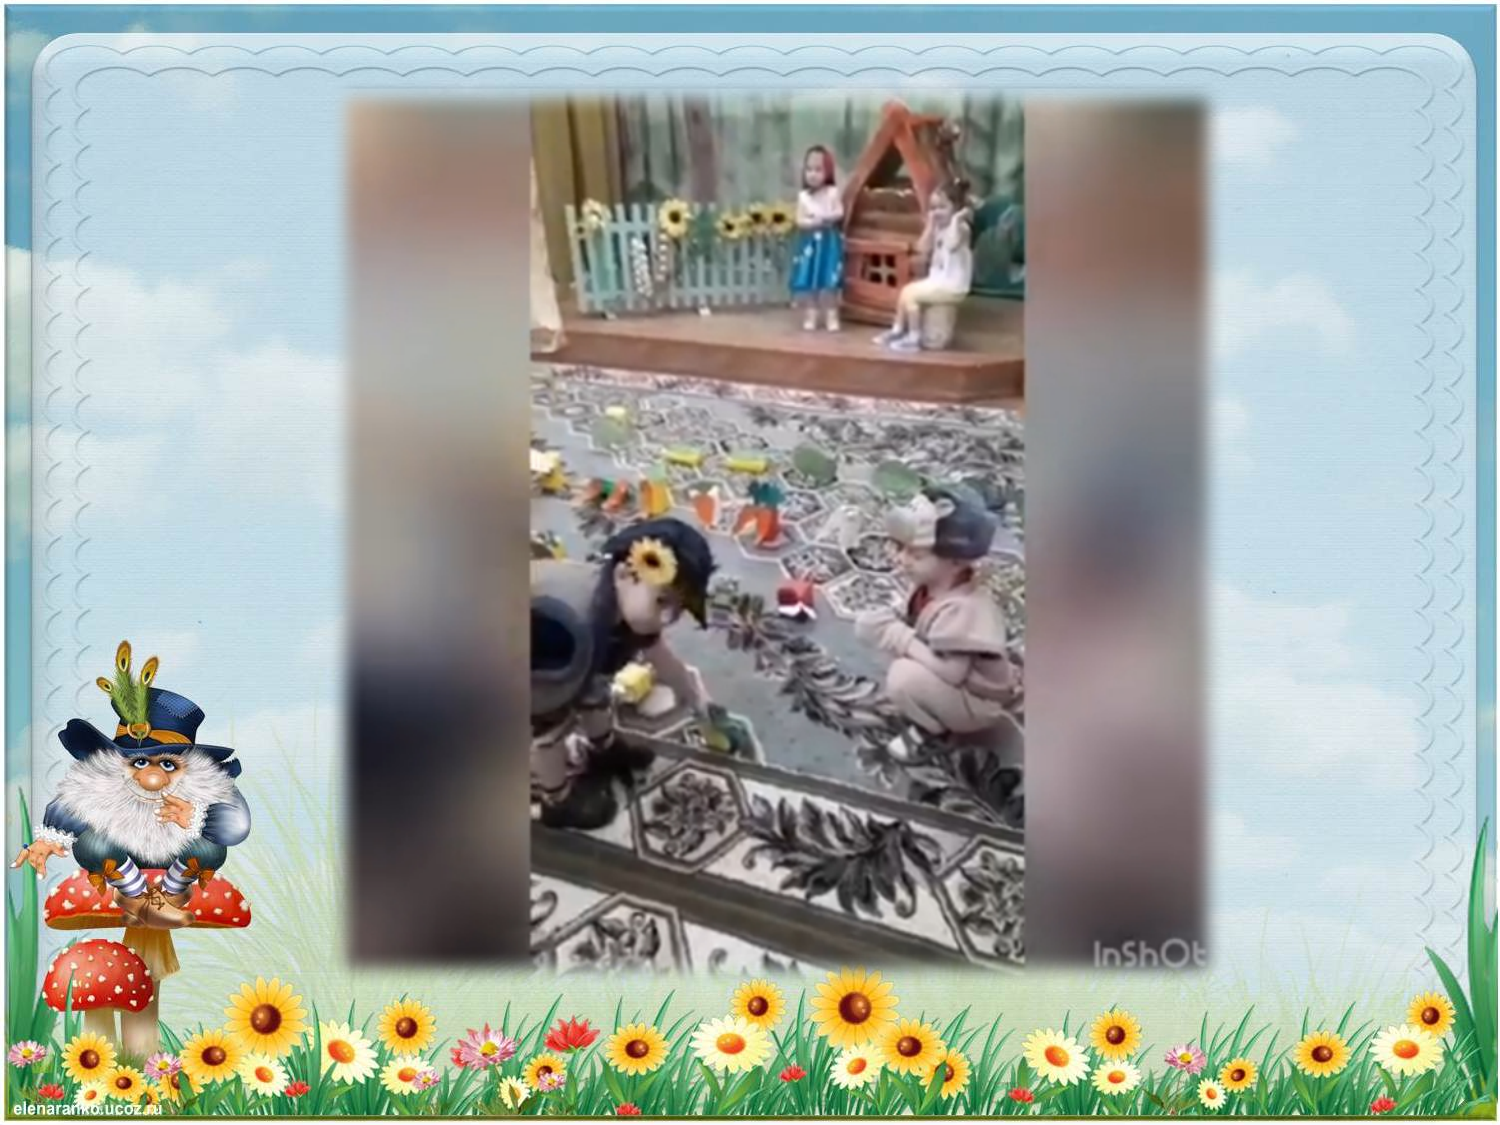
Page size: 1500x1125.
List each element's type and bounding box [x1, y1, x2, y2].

picture [0, 0, 1500, 1125]
list [327, 81, 1231, 985]
